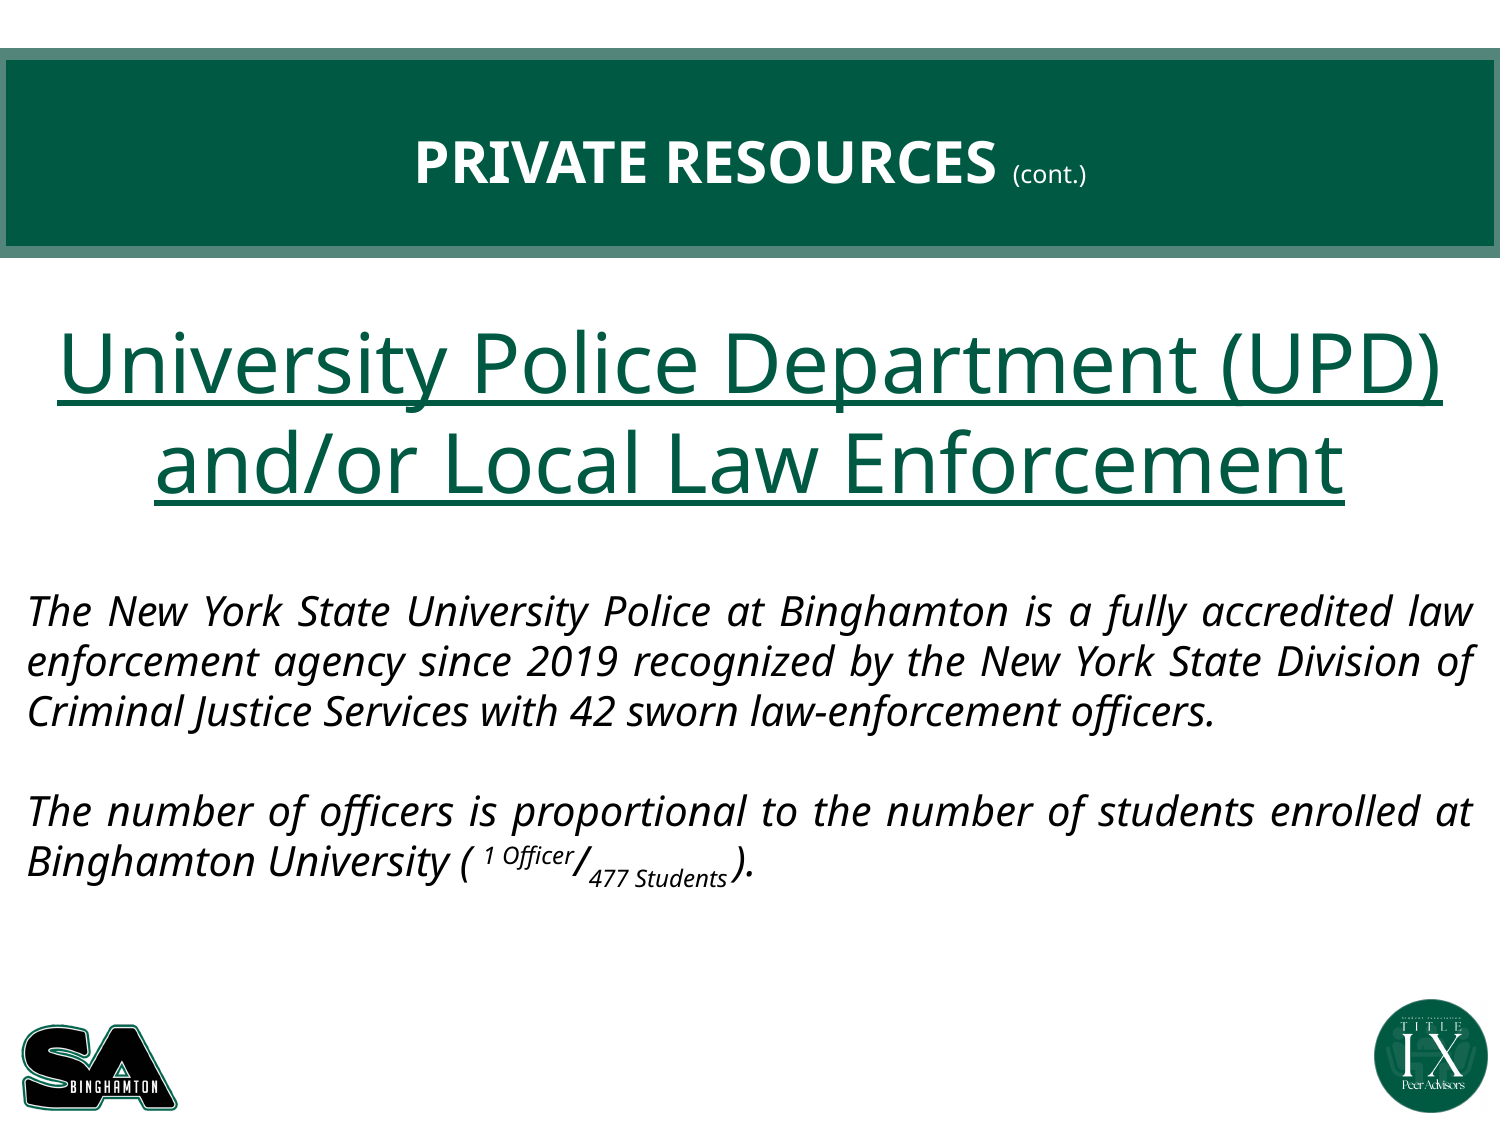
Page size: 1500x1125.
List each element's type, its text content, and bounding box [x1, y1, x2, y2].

picture [21, 1025, 178, 1111]
text_box University Police Department (UPD) and/or Local Law Enforcement The New York State University Police at Binghamton is a fully accredited law enforcement agency since 2019 recognized by the New York State Division of Criminal Justice Services with 42 sworn law-enforcement officers. The number of officers is proportional to the number of students enrolled at Binghamton University ( 1 Officer/477 Students ). [11, 295, 1489, 1025]
title PRIVATE RESOURCES (cont.) [51, 97, 1449, 223]
picture [1374, 1025, 1488, 1113]
